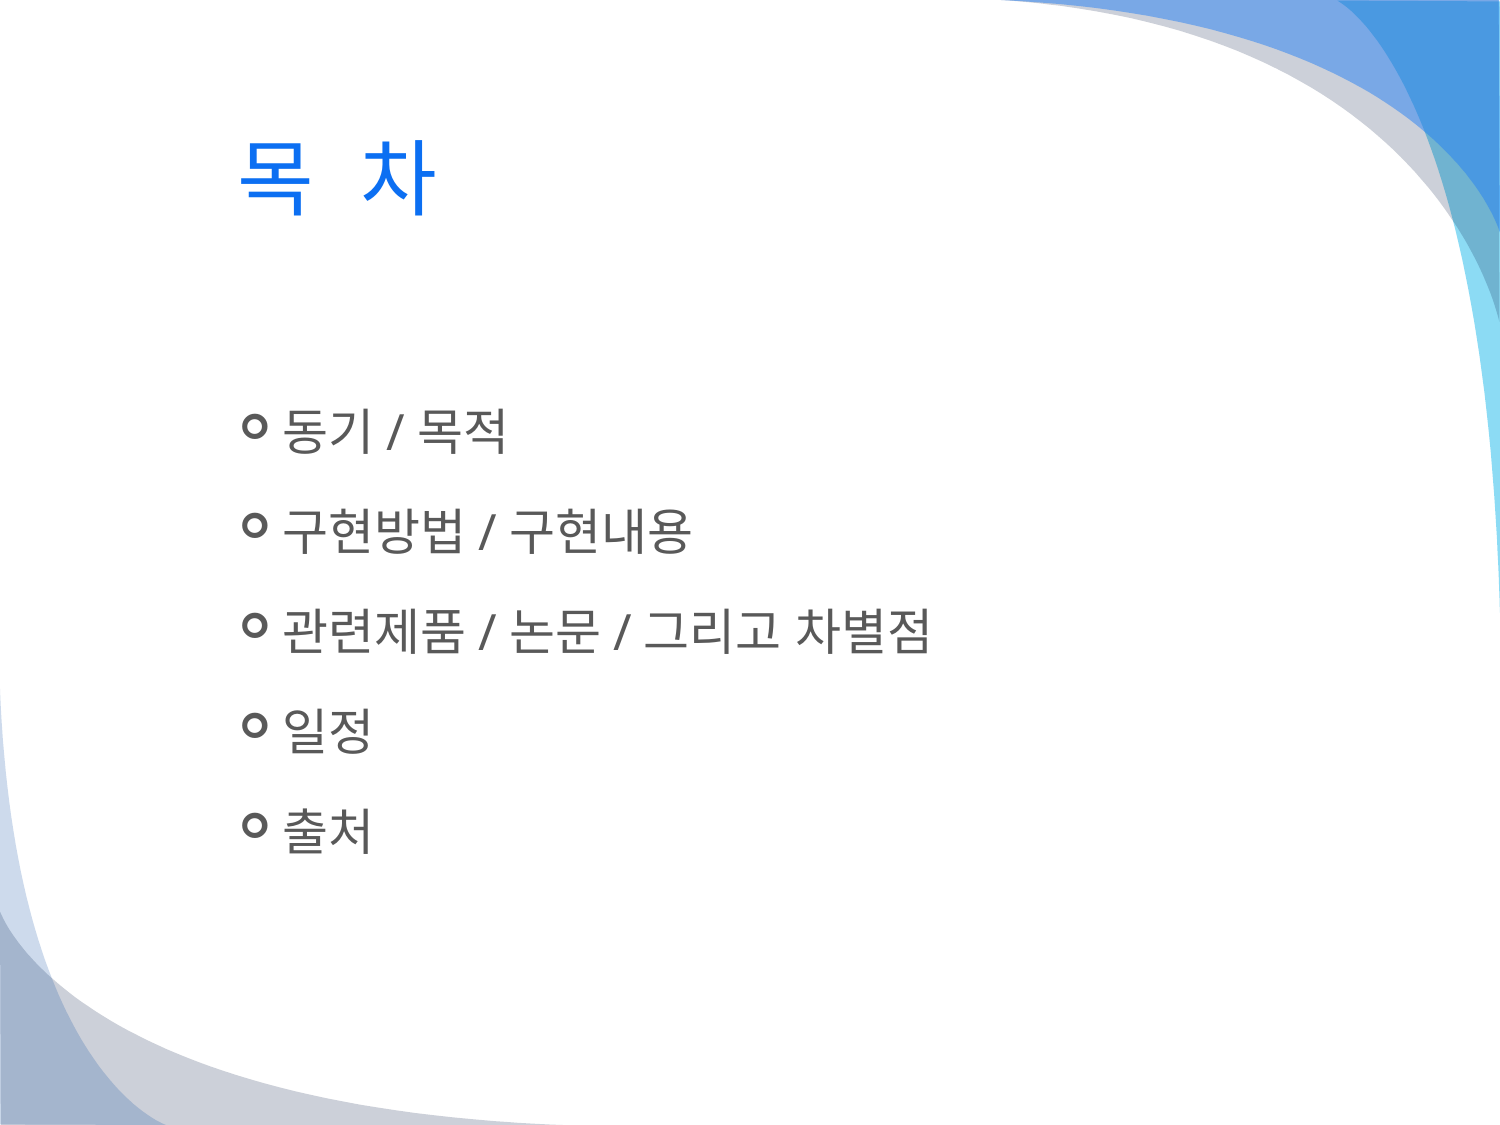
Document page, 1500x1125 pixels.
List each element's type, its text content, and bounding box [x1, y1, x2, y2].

list 동기/목적 구현방법/구현내용 관련제품/논문/그리고 차별점 일정 출처 [224, 363, 979, 893]
title 목 차 [222, 82, 1336, 270]
